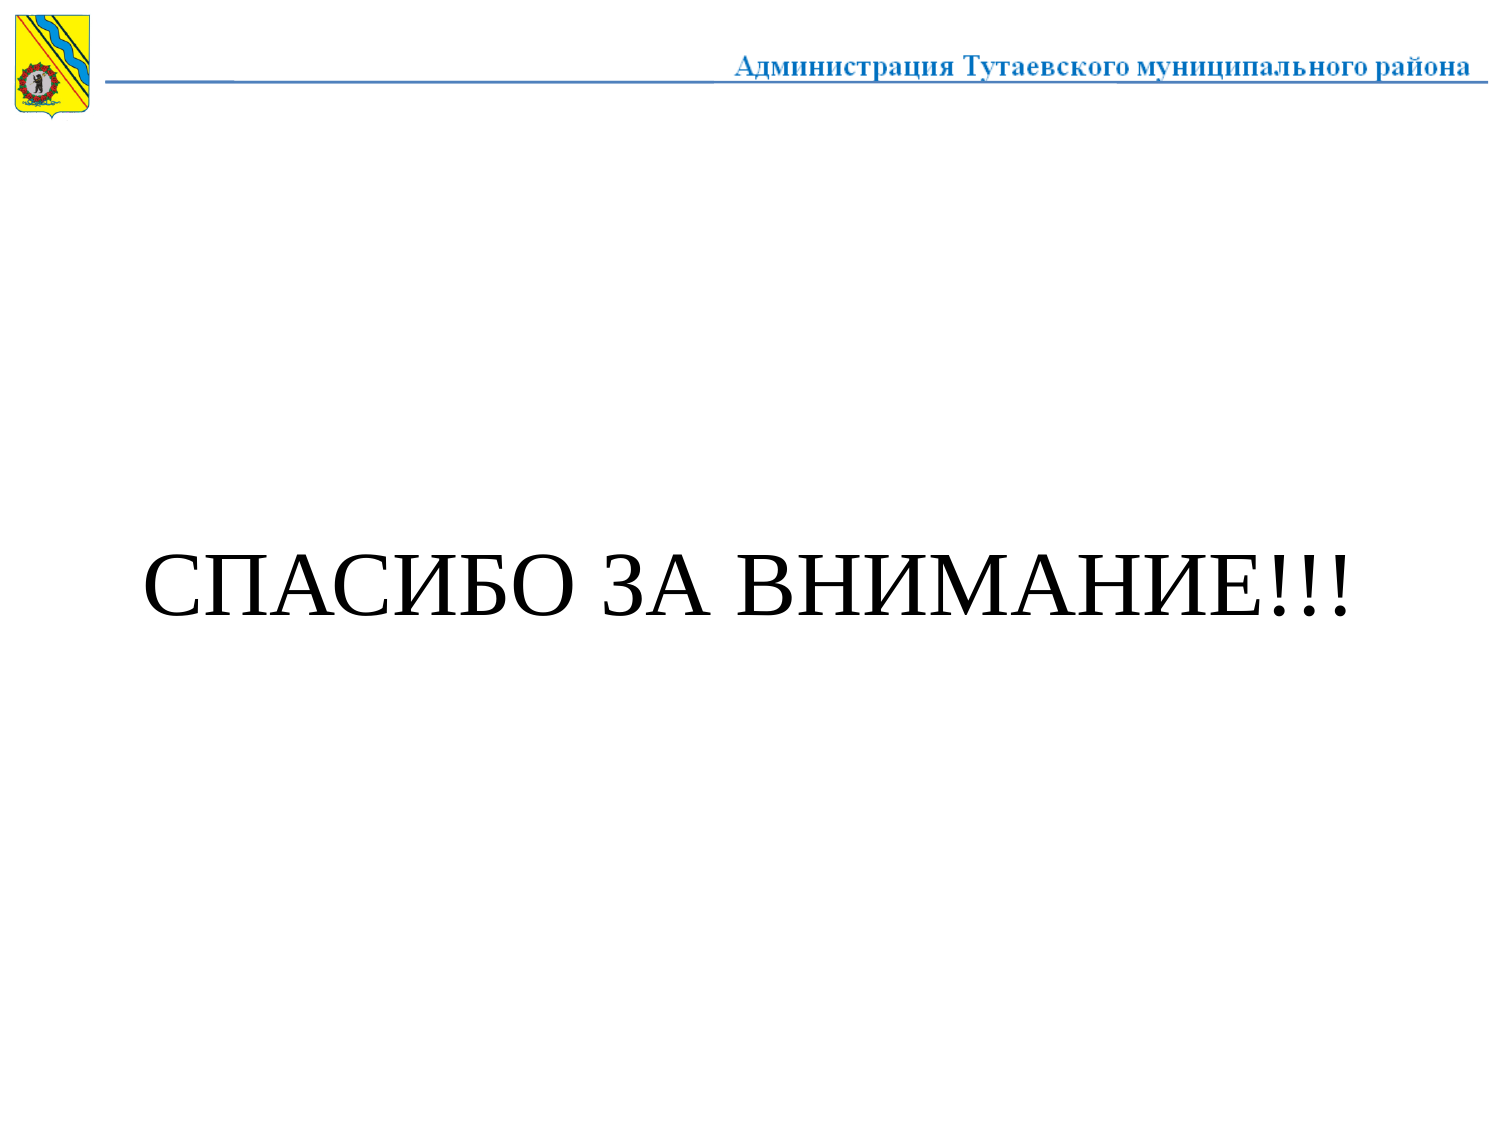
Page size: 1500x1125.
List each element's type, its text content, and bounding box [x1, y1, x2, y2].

picture [714, 35, 1500, 86]
text_box СПАСИБО ЗА ВНИМАНИЕ!!! [0, 515, 1500, 641]
picture [11, 11, 94, 121]
